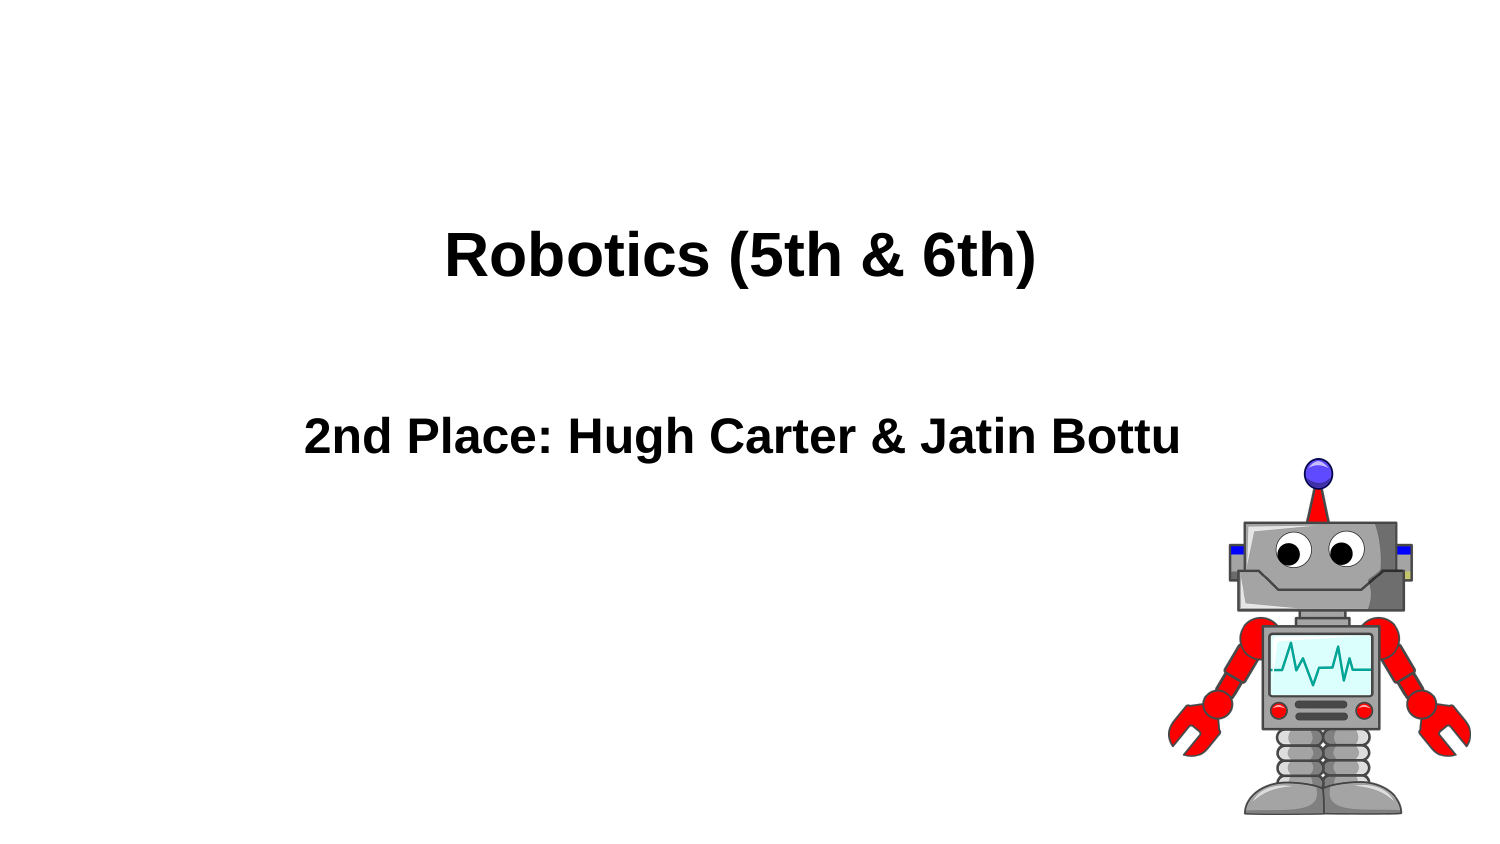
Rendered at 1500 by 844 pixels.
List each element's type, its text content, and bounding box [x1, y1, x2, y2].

picture [1168, 458, 1471, 816]
title Robotics (5th & 6th) [51, 122, 1449, 388]
subtitle 2nd Place: Hugh Carter & Jatin Bottu [51, 388, 1449, 519]
